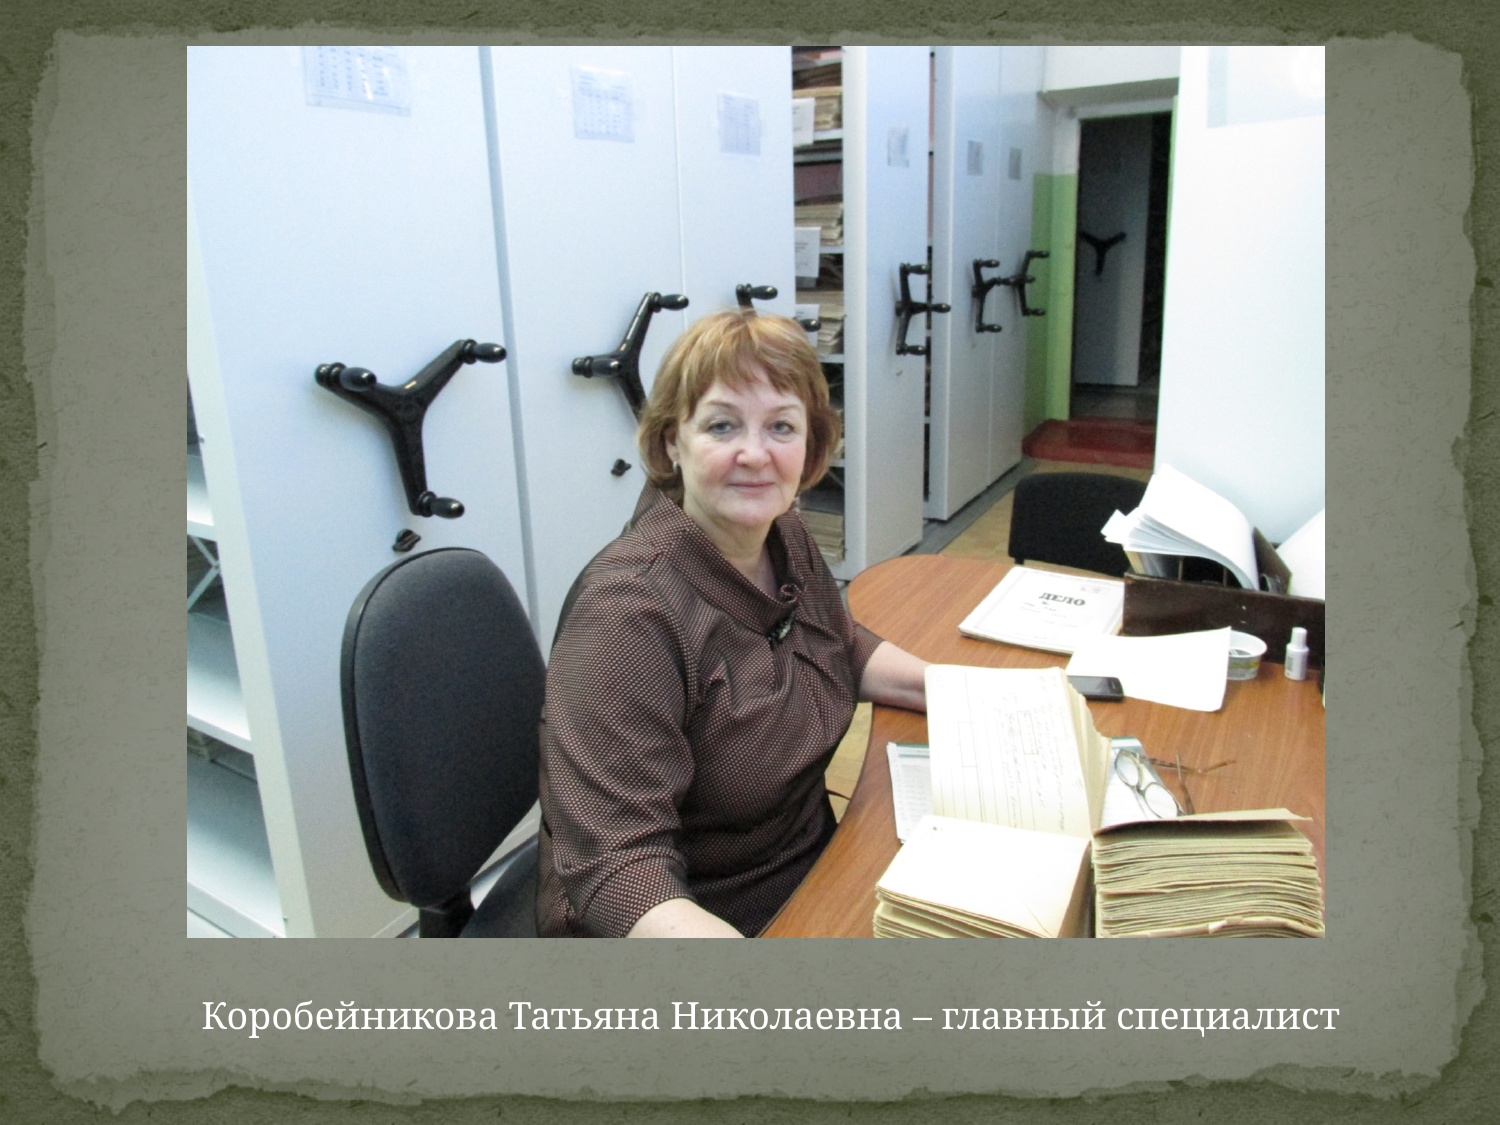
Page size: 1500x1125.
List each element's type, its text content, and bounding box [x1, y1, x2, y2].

text_box Коробейникова Татьяна Николаевна – главный специалист [186, 984, 1356, 1045]
picture [187, 46, 1325, 938]
